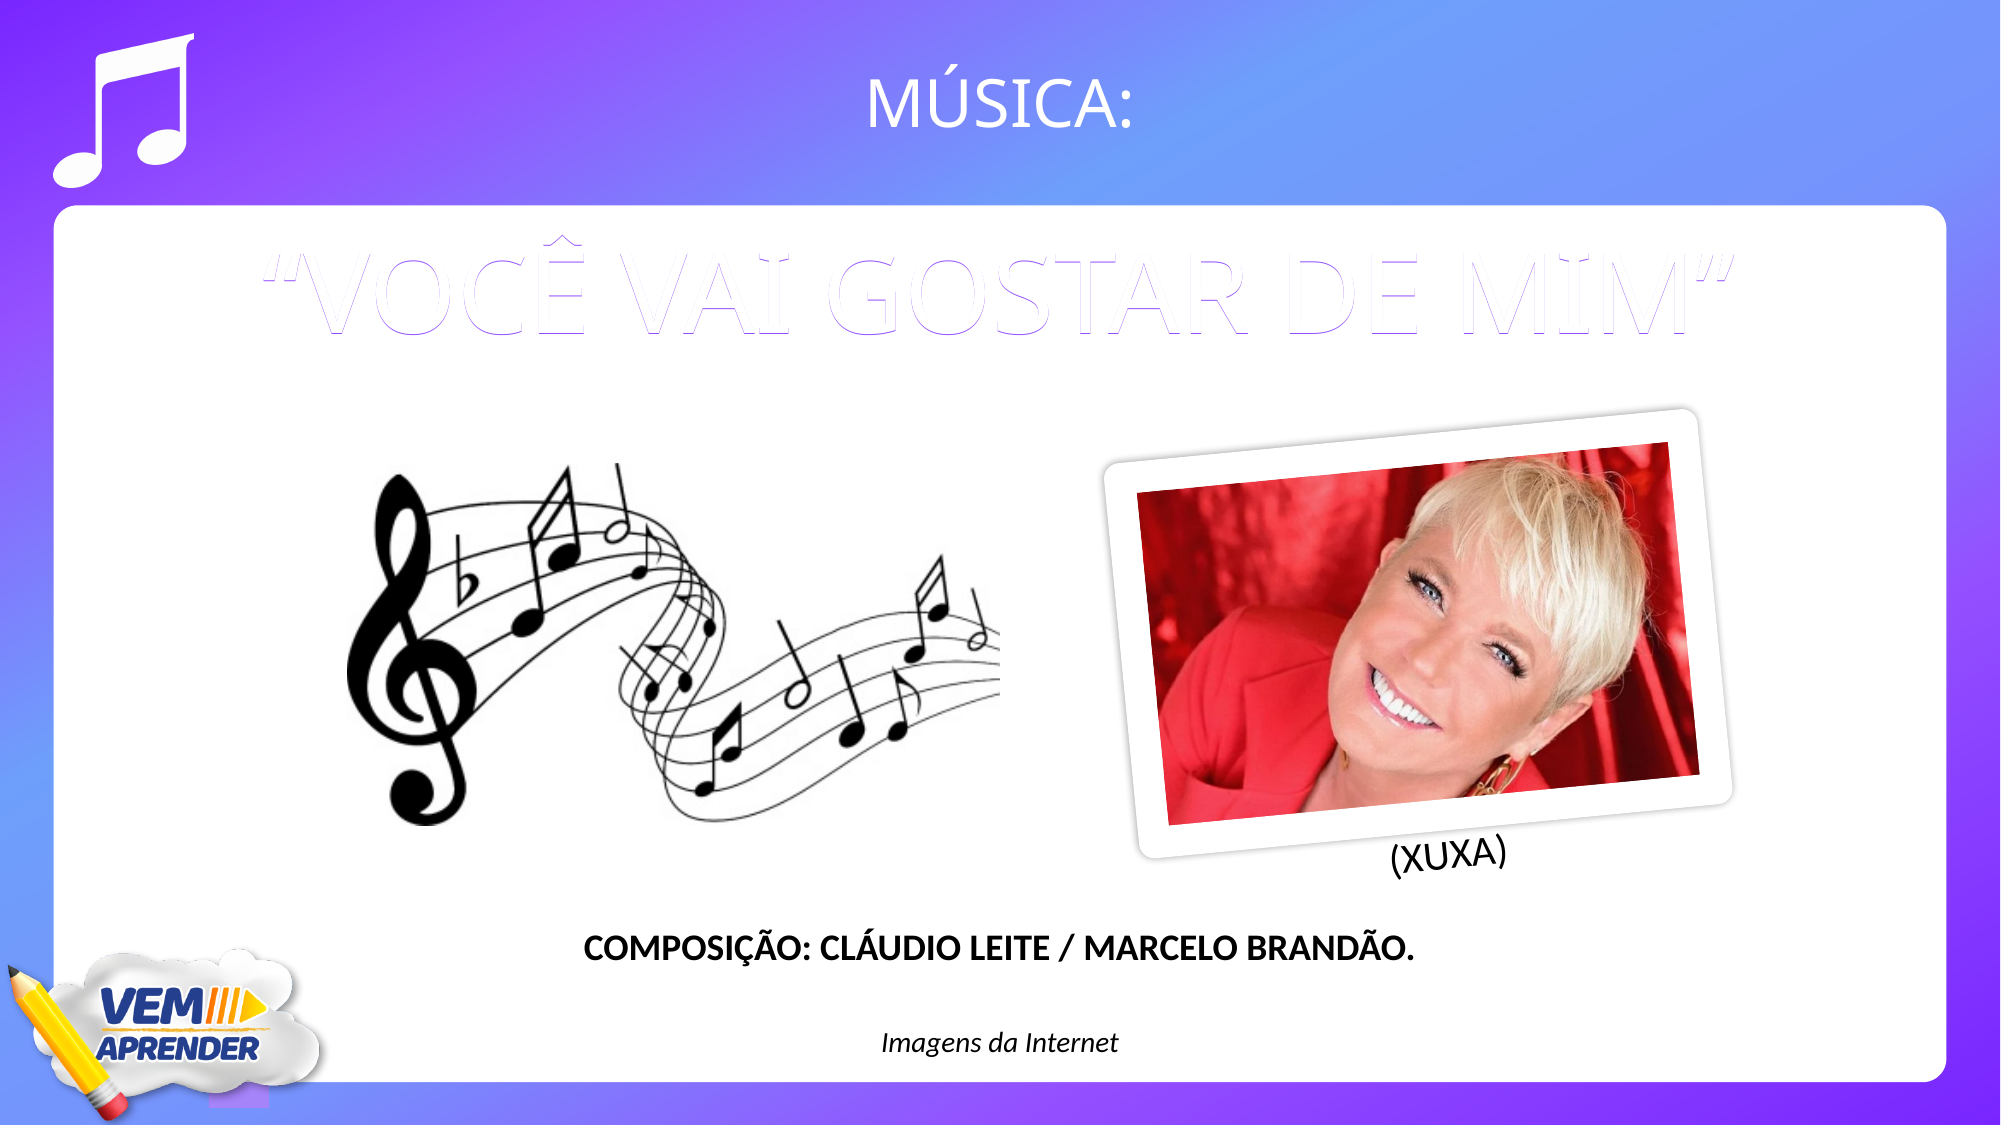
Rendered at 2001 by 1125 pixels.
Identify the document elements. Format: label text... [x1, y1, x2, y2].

text_box [52, 204, 1948, 1084]
text_box Imagens da Internet [818, 1015, 1182, 1066]
picture [0, 0, 2001, 1125]
text_box MÚSICA: [677, 53, 1323, 149]
text_box (XUXA) [1246, 817, 1643, 906]
text_box COMPOSIÇÃO: CLÁUDIO LEITE / MARCELO BRANDÃO. [500, 915, 1500, 976]
text_box “VOCÊ VAI GOSTAR DE MIM” [247, 213, 1752, 364]
